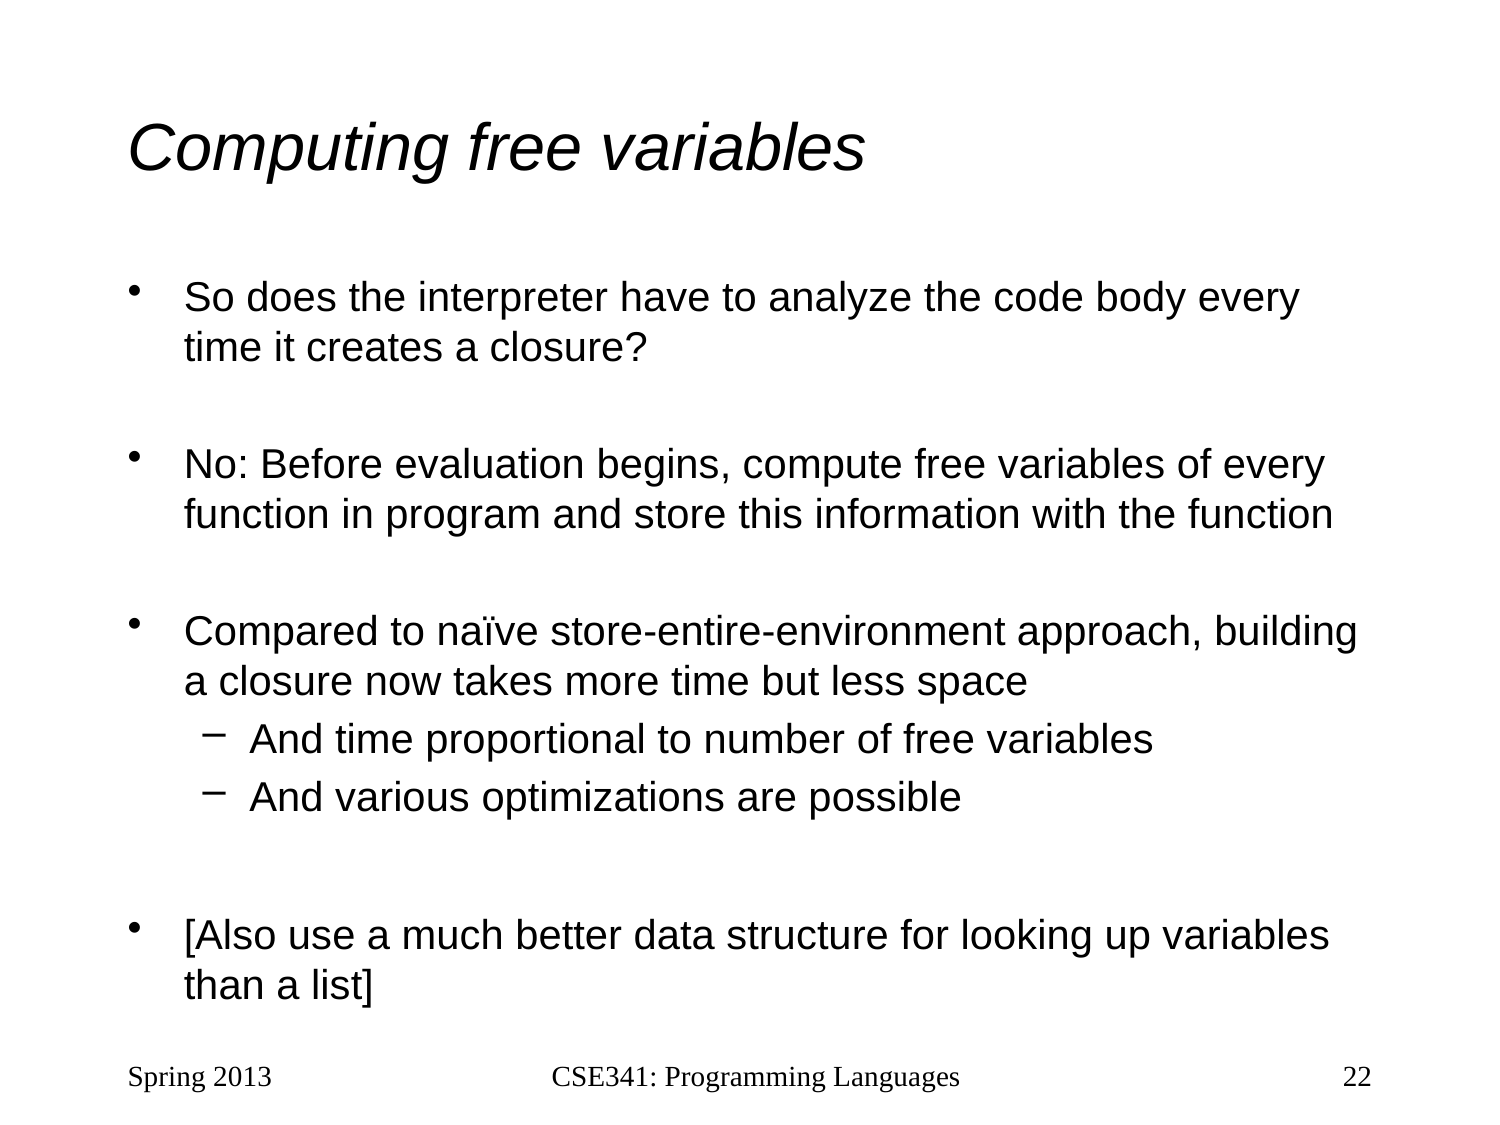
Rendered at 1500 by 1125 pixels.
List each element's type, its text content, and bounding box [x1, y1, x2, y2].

list So does the interpreter have to analyze the code body every time it creates a closure? No: Before evaluation begins, compute free variables of every function in program and store this information with the function Compared to naïve store-entire-environment approach, building a closure now takes more time but less space And time proportional to number of free variables And various optimizations are possible [Also use a much better data structure for looking up variables than a list] [112, 262, 1388, 1001]
title Computing free variables [112, 49, 1388, 238]
footer CSE341: Programming Languages [474, 1049, 1038, 1125]
slide_number Spring 2013 [112, 1049, 426, 1125]
slide_number 22 [1074, 1049, 1388, 1125]
